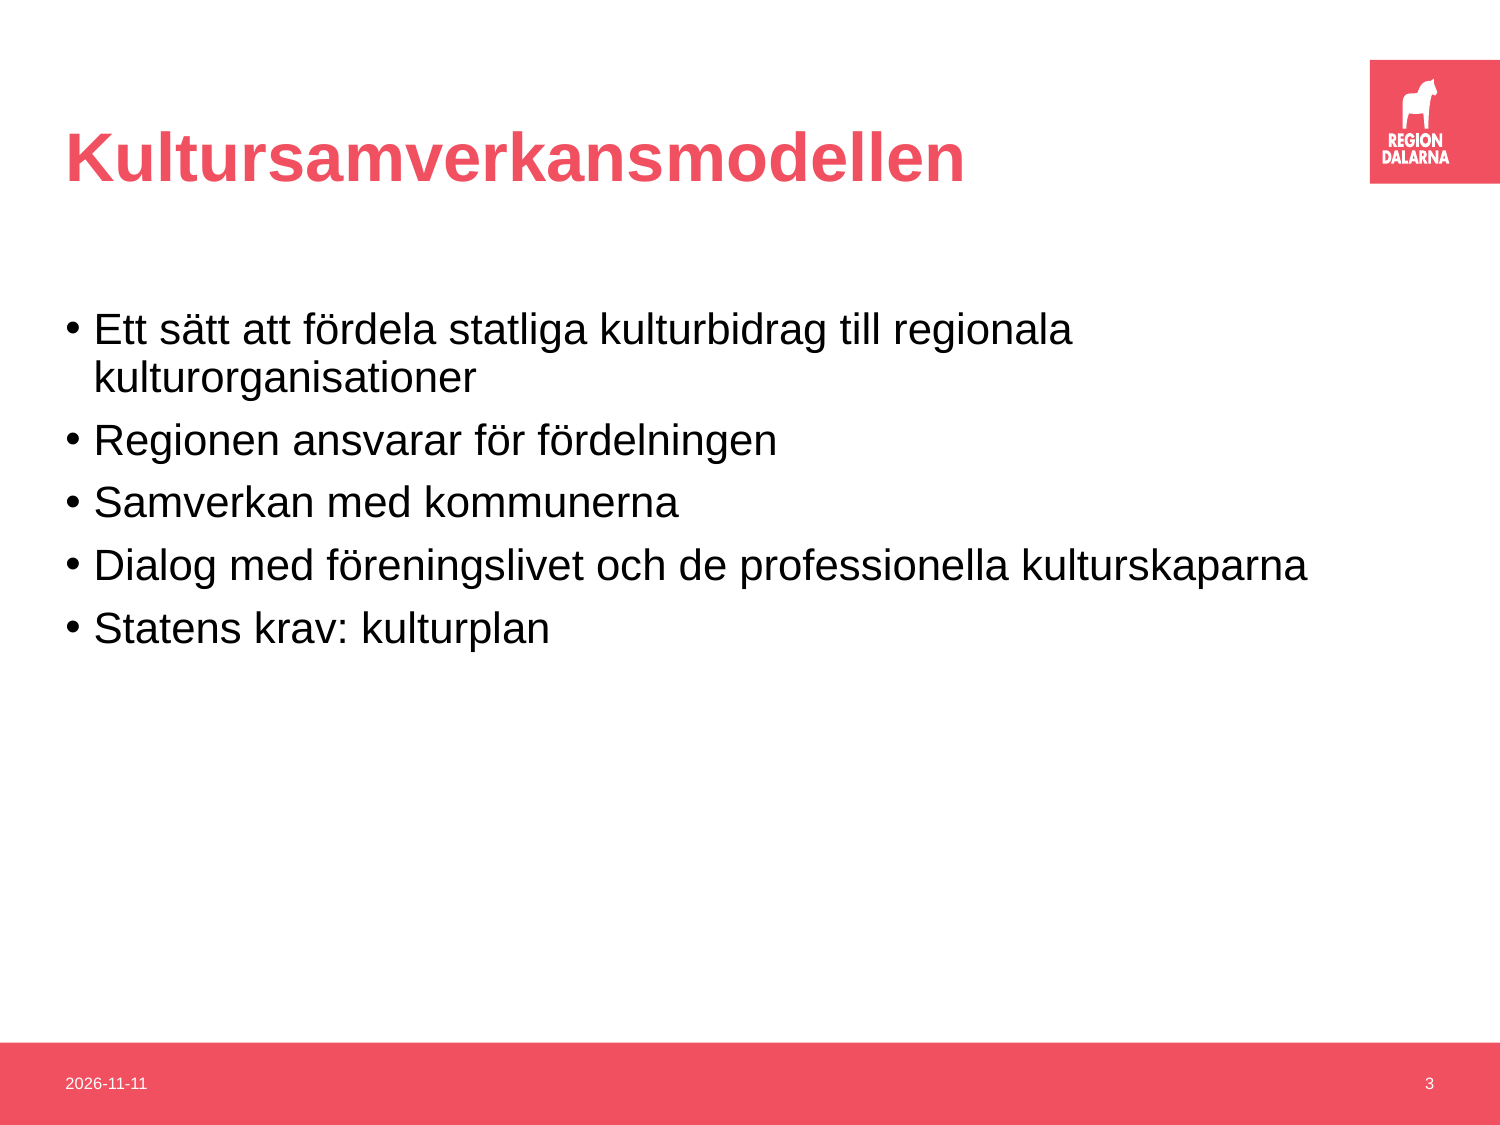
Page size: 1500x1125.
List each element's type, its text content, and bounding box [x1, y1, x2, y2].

list Ett sätt att fördela statliga kulturbidrag till regionala kulturorganisationer Regionen ansvarar för fördelningen Samverkan med kommunerna Dialog med föreningslivet och de professionella kulturskaparna Statens krav: kulturplan [50, 299, 1450, 1014]
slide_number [50, 1042, 388, 1124]
title Kultursamverkansmodellen [50, 59, 1357, 259]
slide_number 3 [1112, 1042, 1450, 1124]
footer [440, 1042, 1060, 1124]
